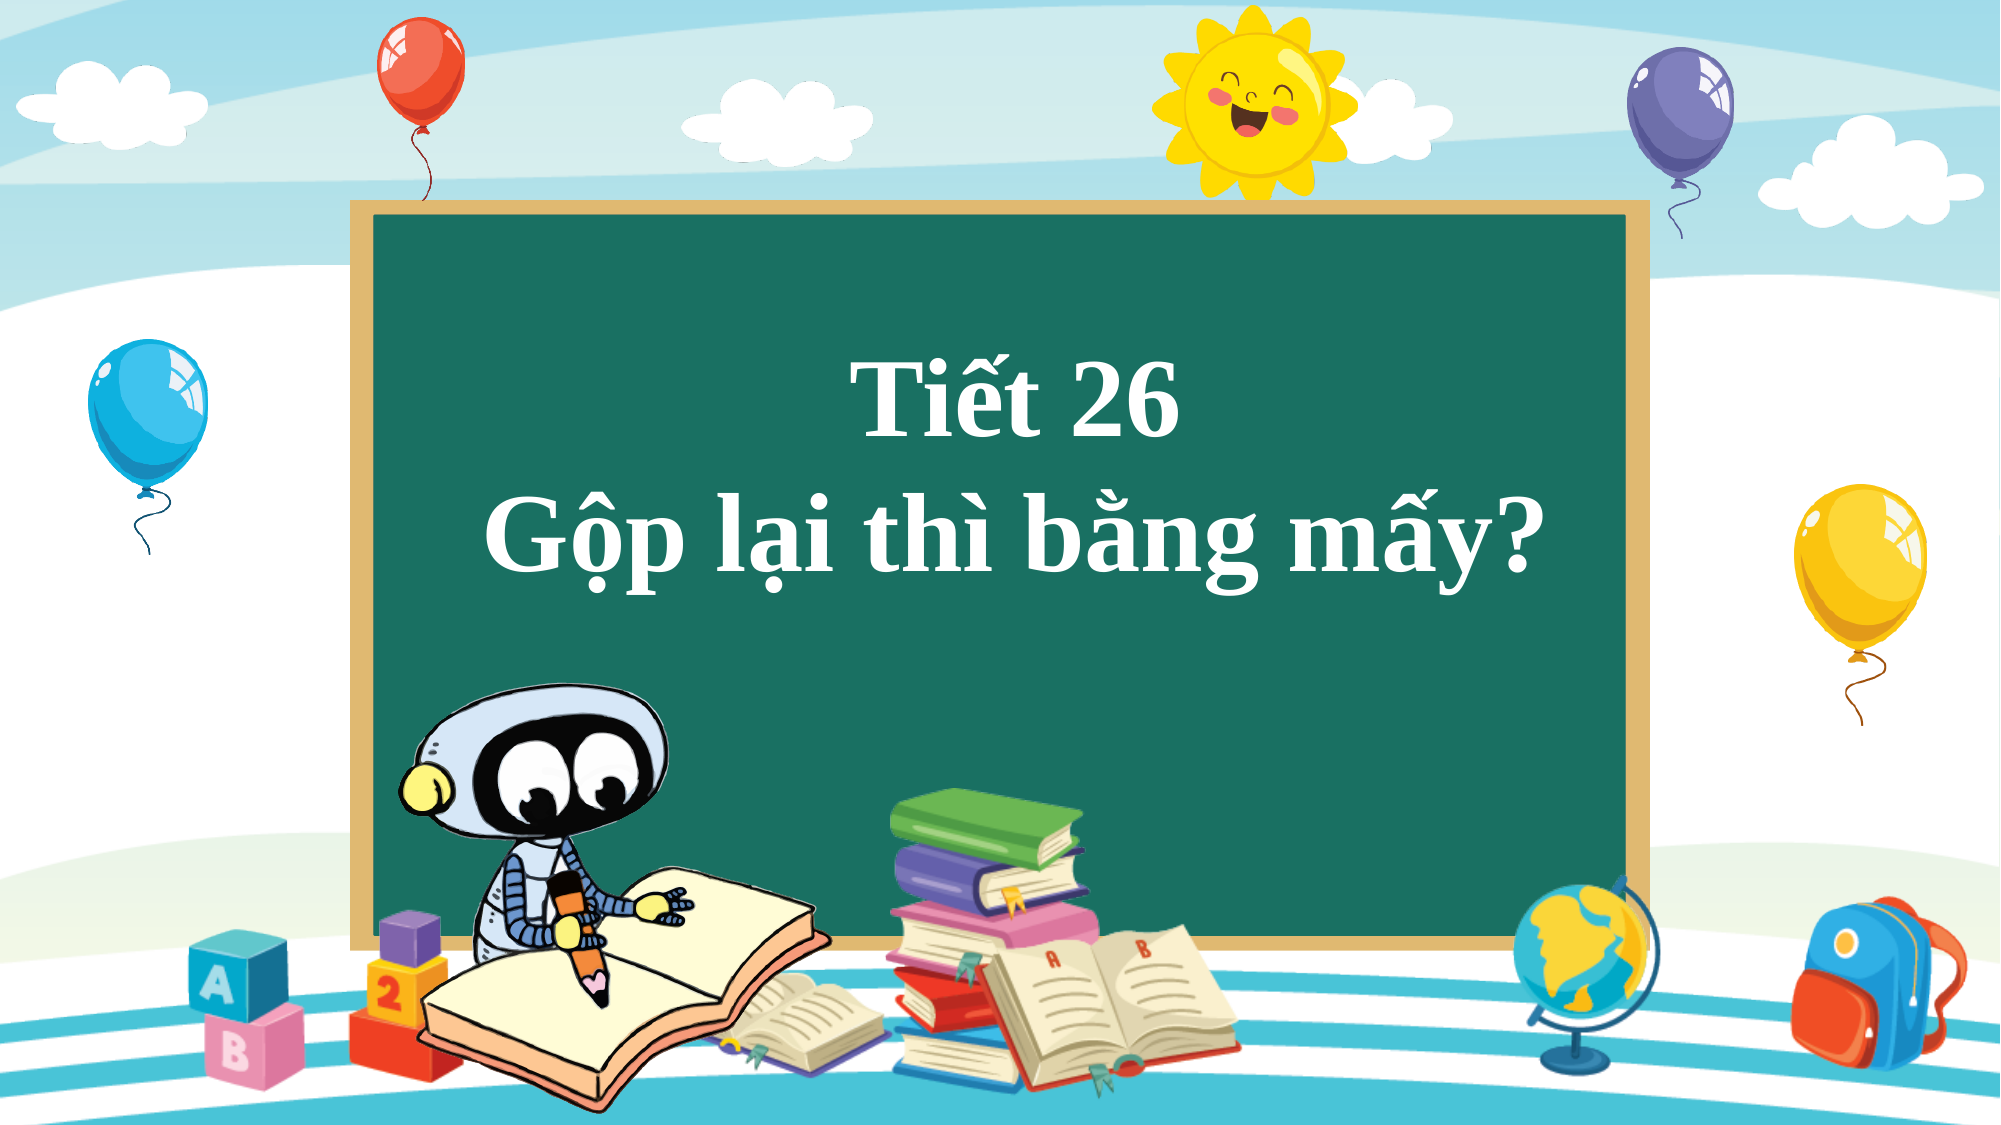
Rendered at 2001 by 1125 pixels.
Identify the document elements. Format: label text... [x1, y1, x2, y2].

text_box Tiết 26 Gộp lại thì bằng mấy? [329, 316, 1703, 602]
picture [0, 0, 2000, 1125]
